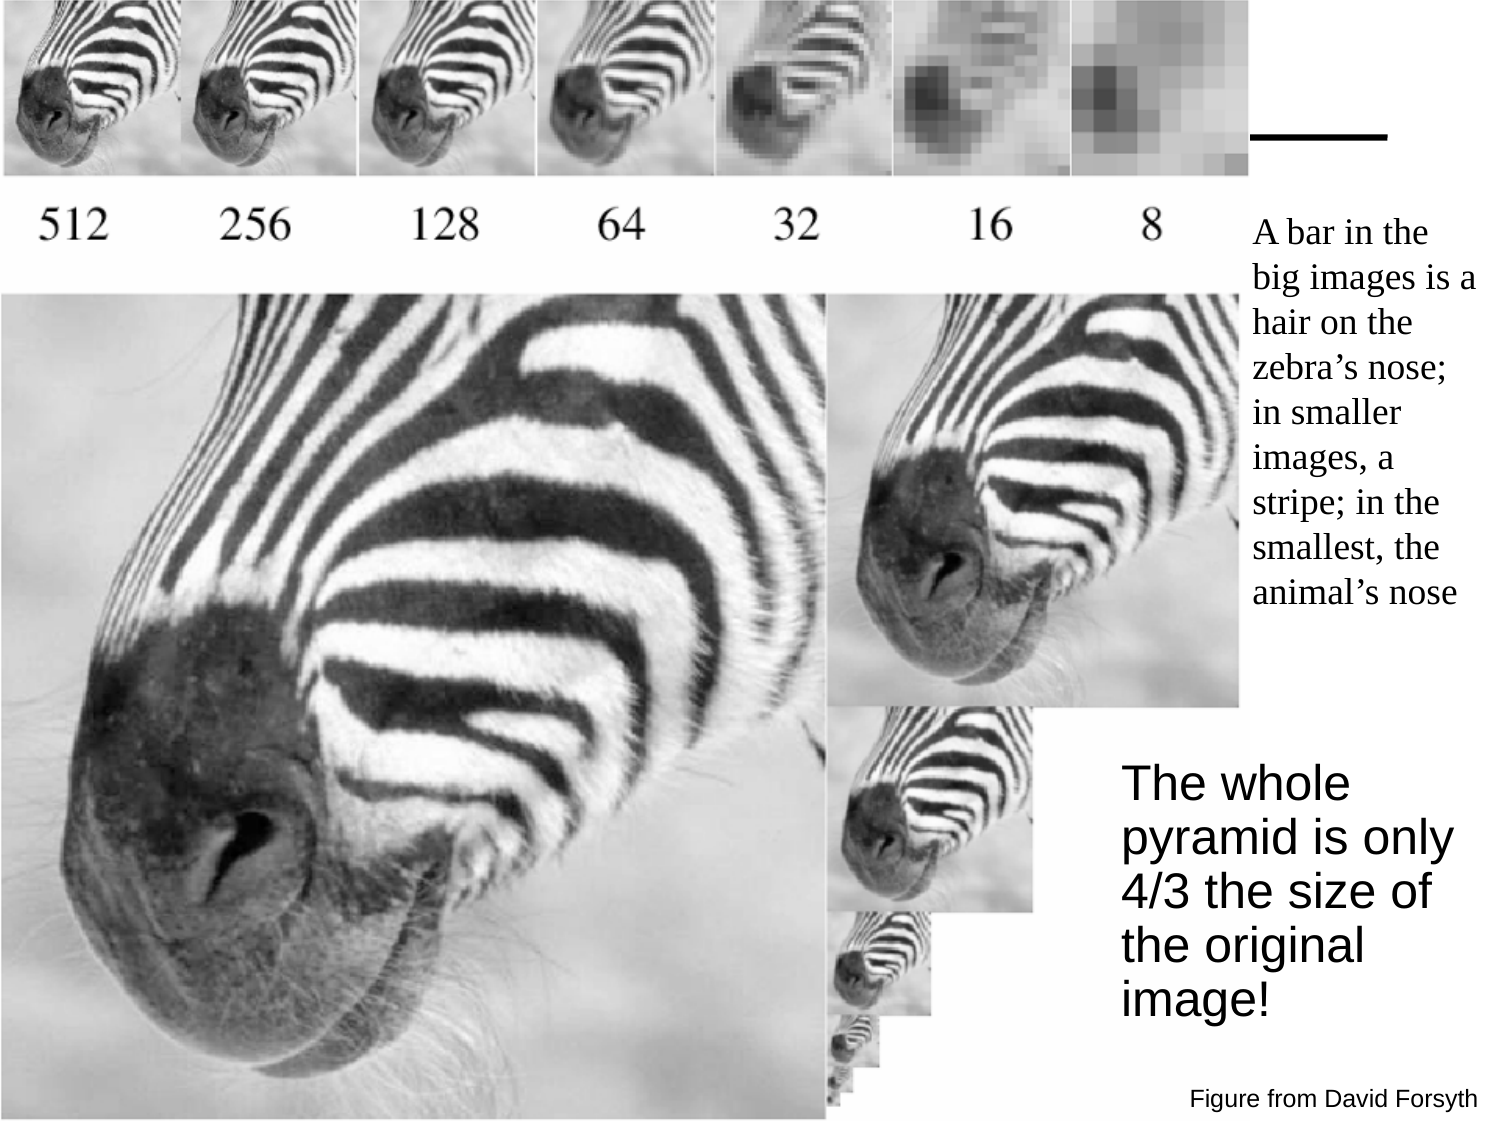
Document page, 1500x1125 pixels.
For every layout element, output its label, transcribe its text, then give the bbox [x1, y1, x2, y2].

text_box Figure from David Forsyth [1253, 1074, 1494, 1120]
text_box A bar in the big images is a hair on the zebra’s nose; in smaller images, a stripe; in the smallest, the animal’s nose [1253, 199, 1500, 620]
text_box The whole pyramid is only 4/3 the size of the original image! [1253, 749, 1494, 1035]
picture [0, 0, 1251, 1121]
